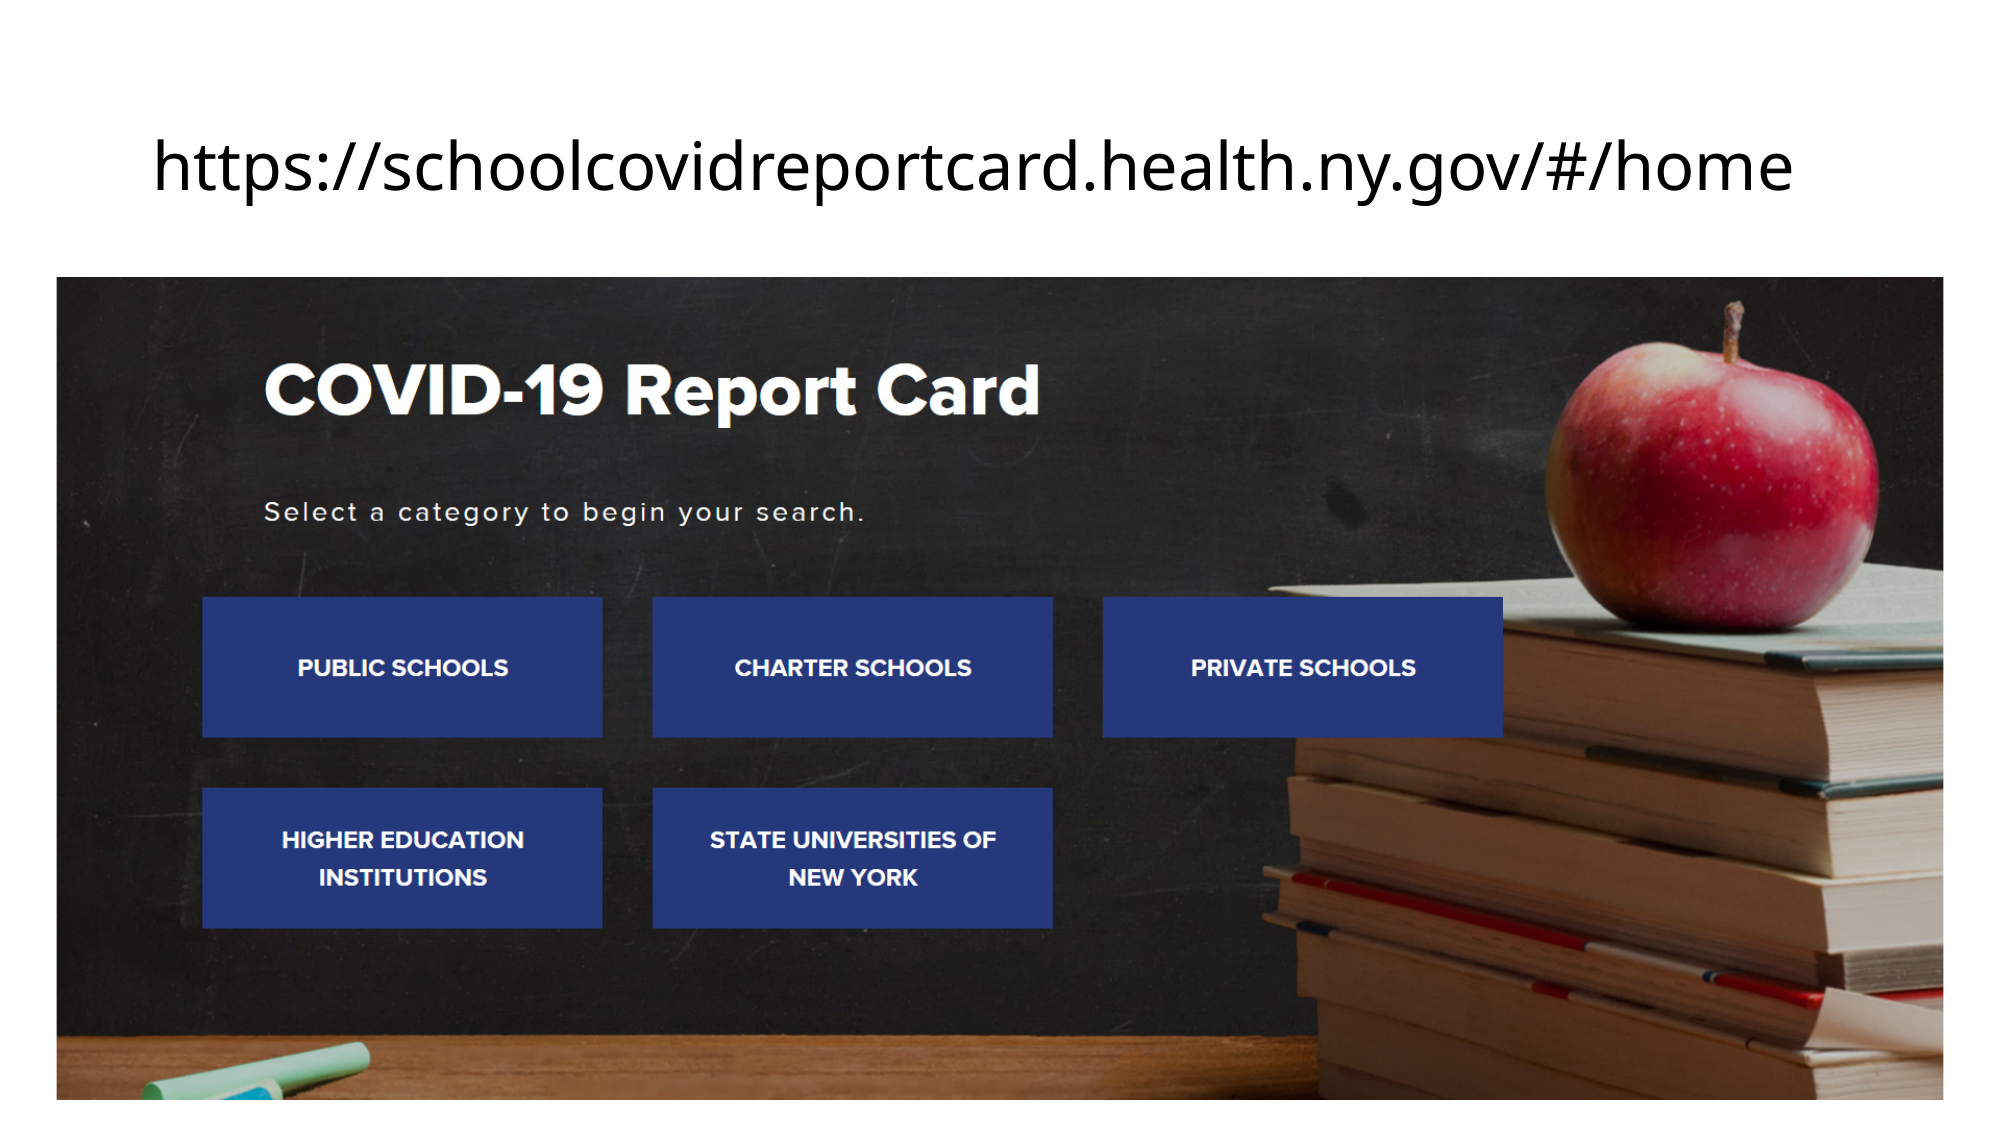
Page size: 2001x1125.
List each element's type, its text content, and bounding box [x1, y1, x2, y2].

picture [56, 277, 1944, 1100]
title https://schoolcovidreportcard.health.ny.gov/#/home [137, 59, 1863, 277]
